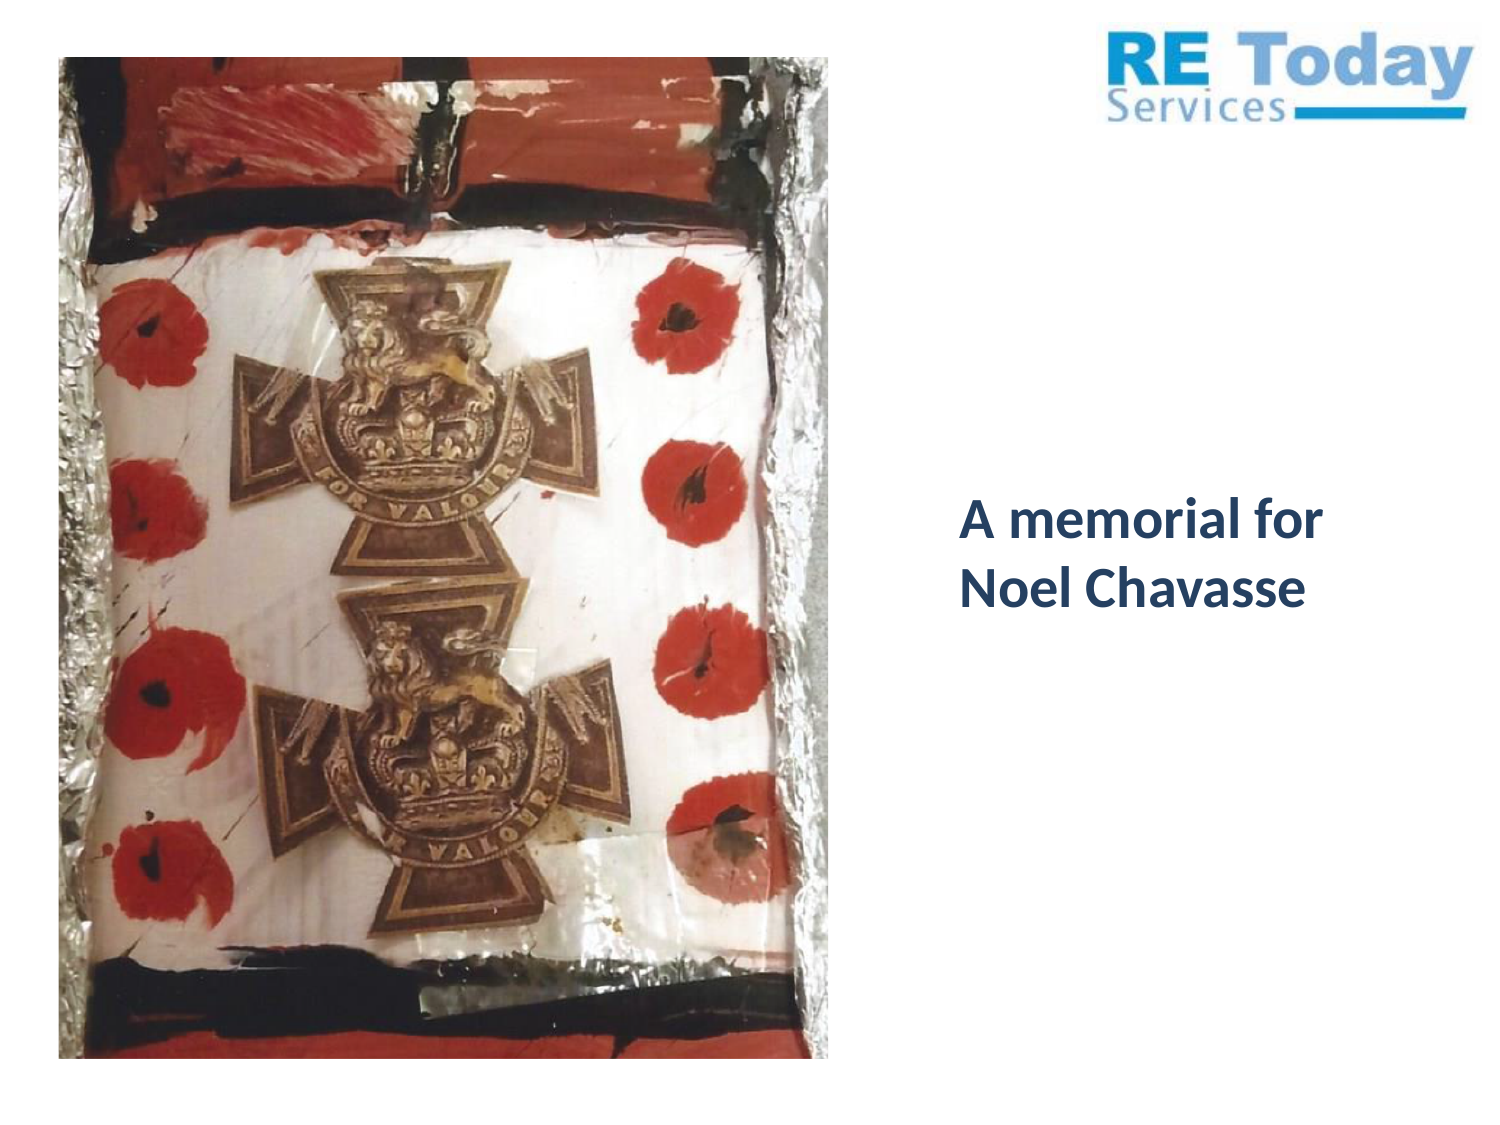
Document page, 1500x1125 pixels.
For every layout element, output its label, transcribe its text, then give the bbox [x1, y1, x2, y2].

list A memorial for Noel Chavasse [944, 472, 1450, 644]
picture [1096, 22, 1482, 125]
picture [58, 57, 829, 1059]
